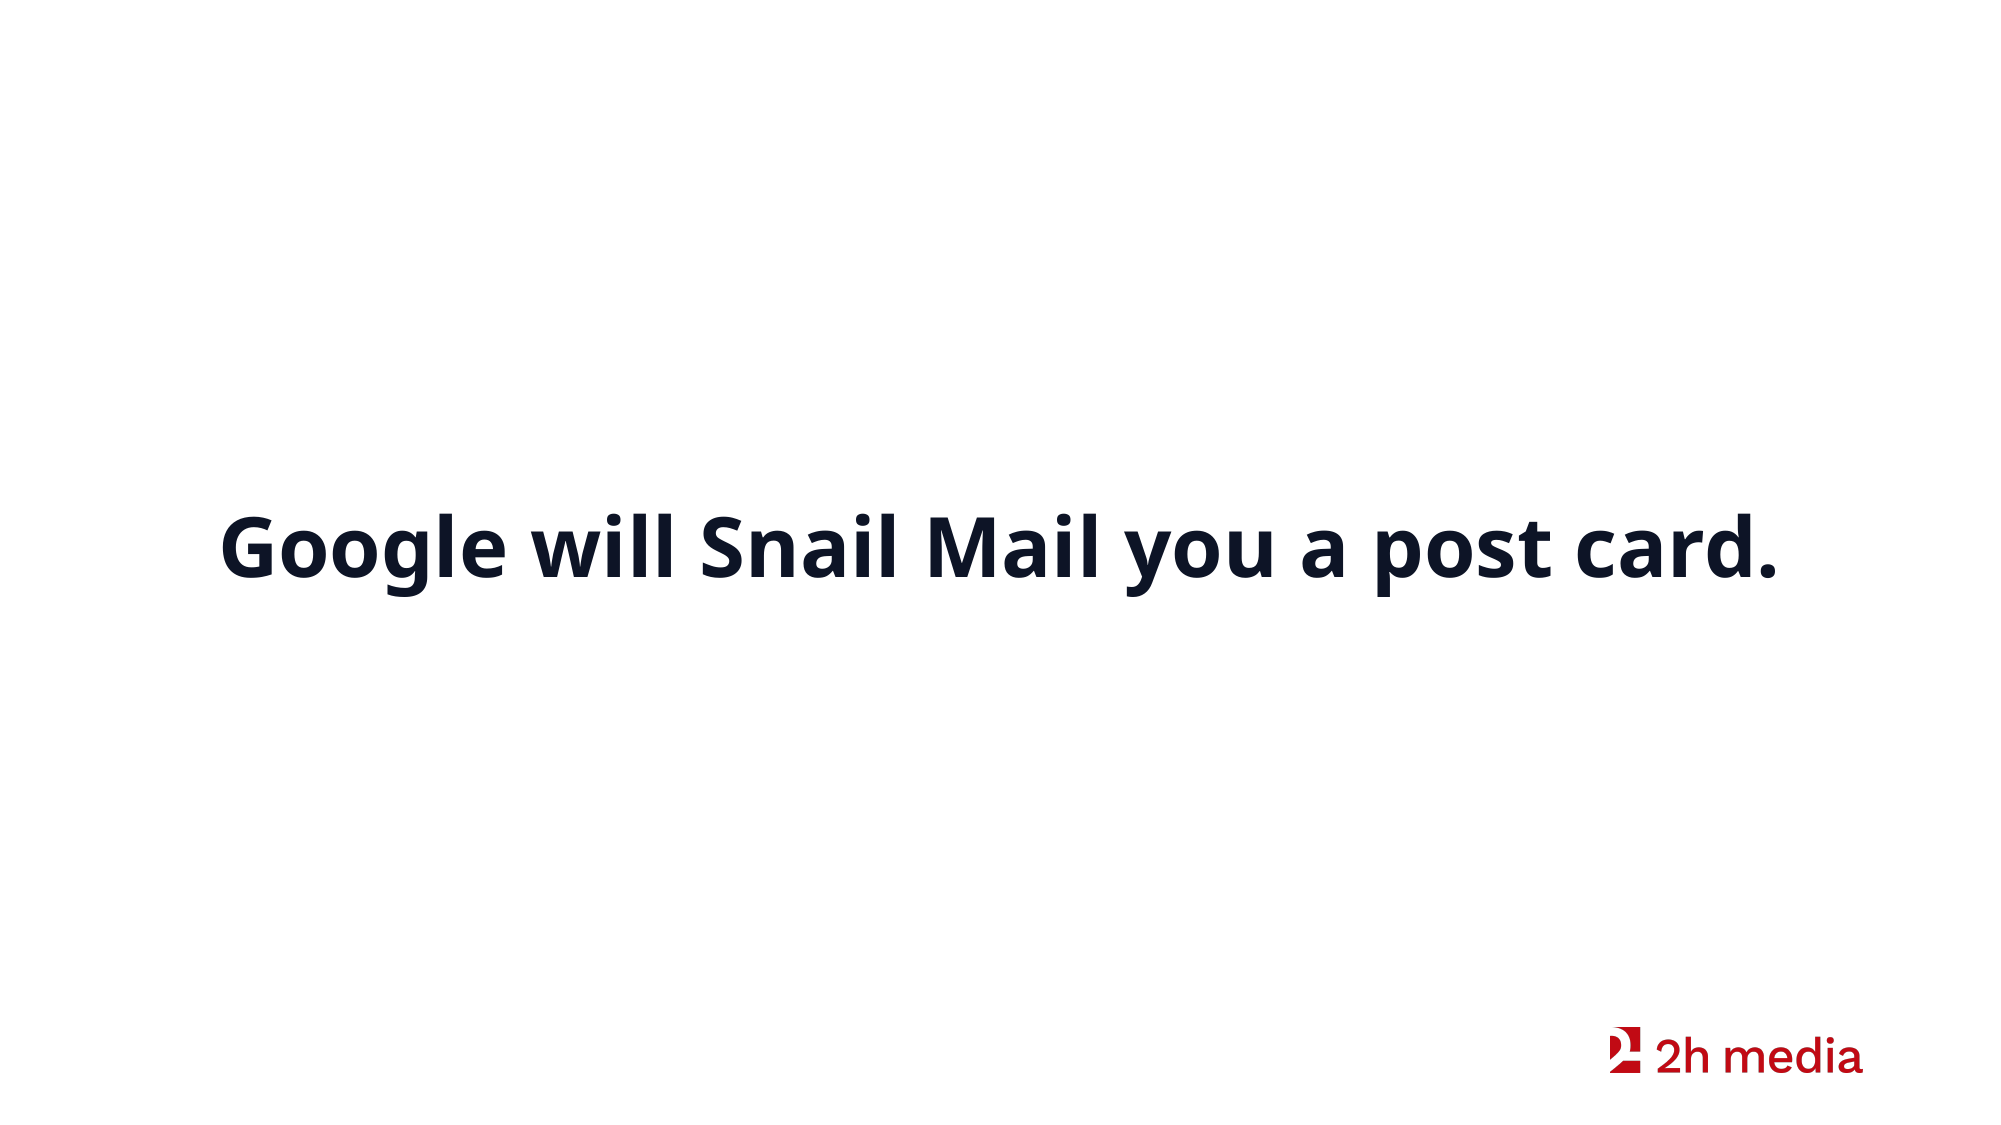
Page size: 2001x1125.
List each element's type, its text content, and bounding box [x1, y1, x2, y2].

text_box Google will Snail Mail you a post card. [151, 487, 1849, 602]
picture [1610, 1027, 1863, 1073]
